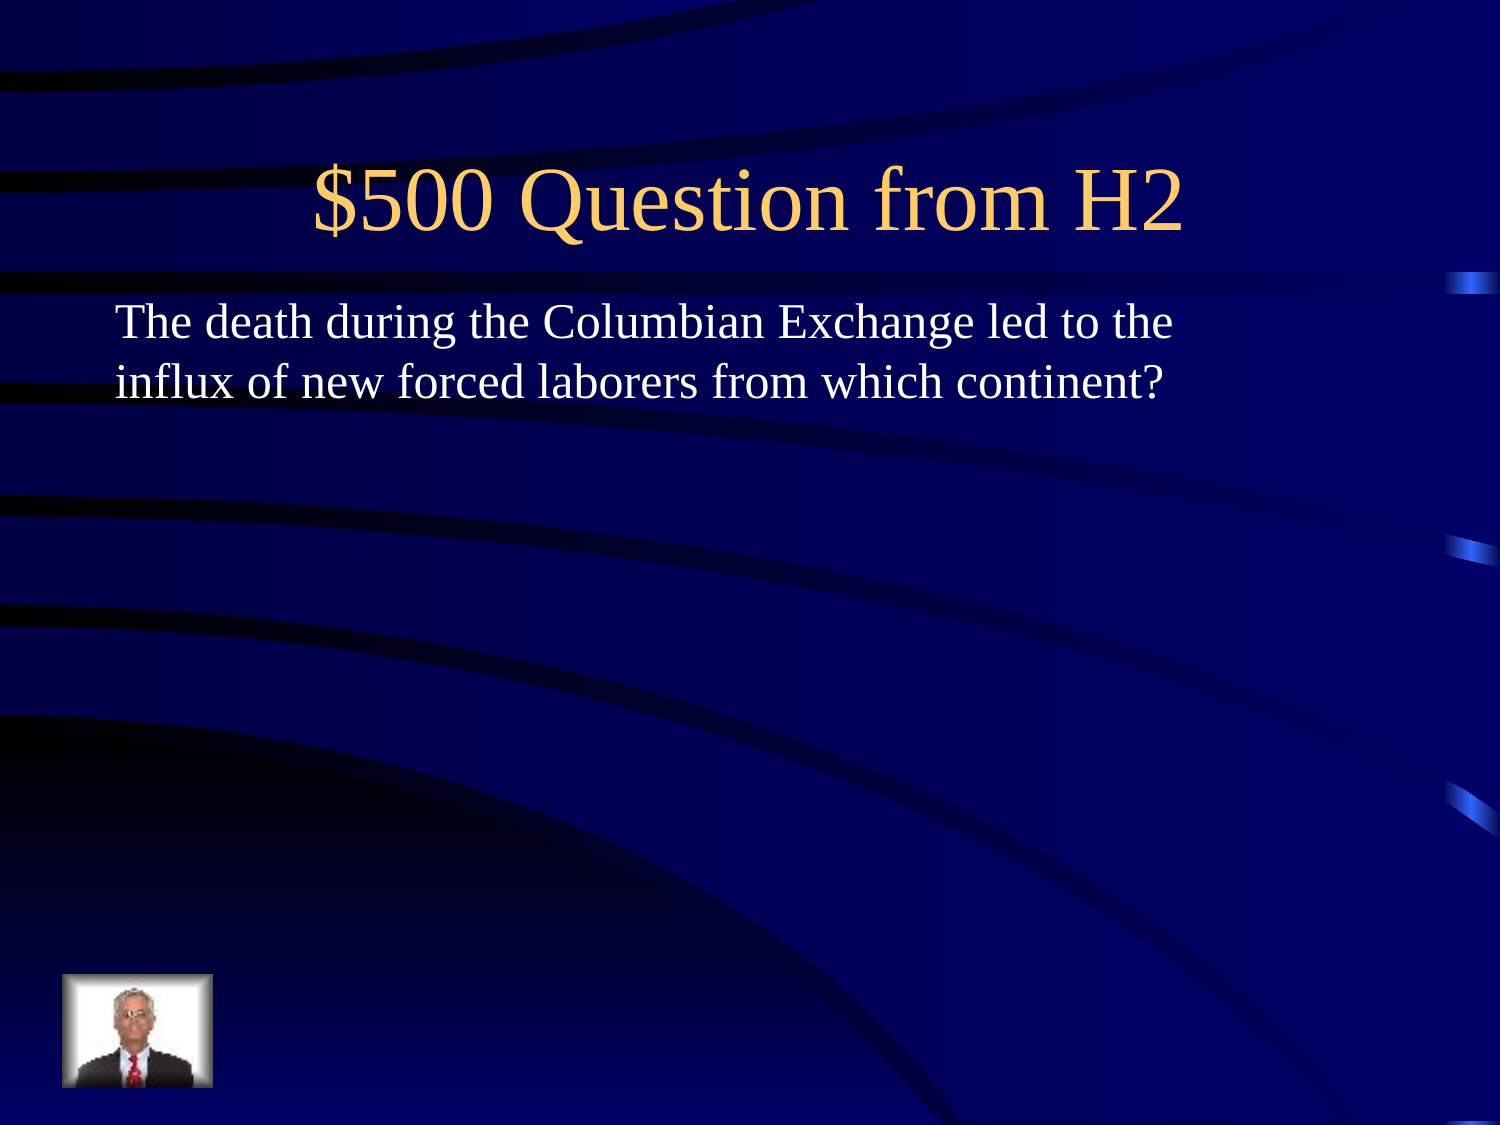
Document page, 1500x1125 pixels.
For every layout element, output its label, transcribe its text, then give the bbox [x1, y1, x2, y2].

picture [62, 974, 213, 1088]
text_box The death during the Columbian Exchange led to the influx of new forced laborers from which continent? [99, 281, 1250, 417]
title $500 Question from H2 [112, 99, 1388, 288]
